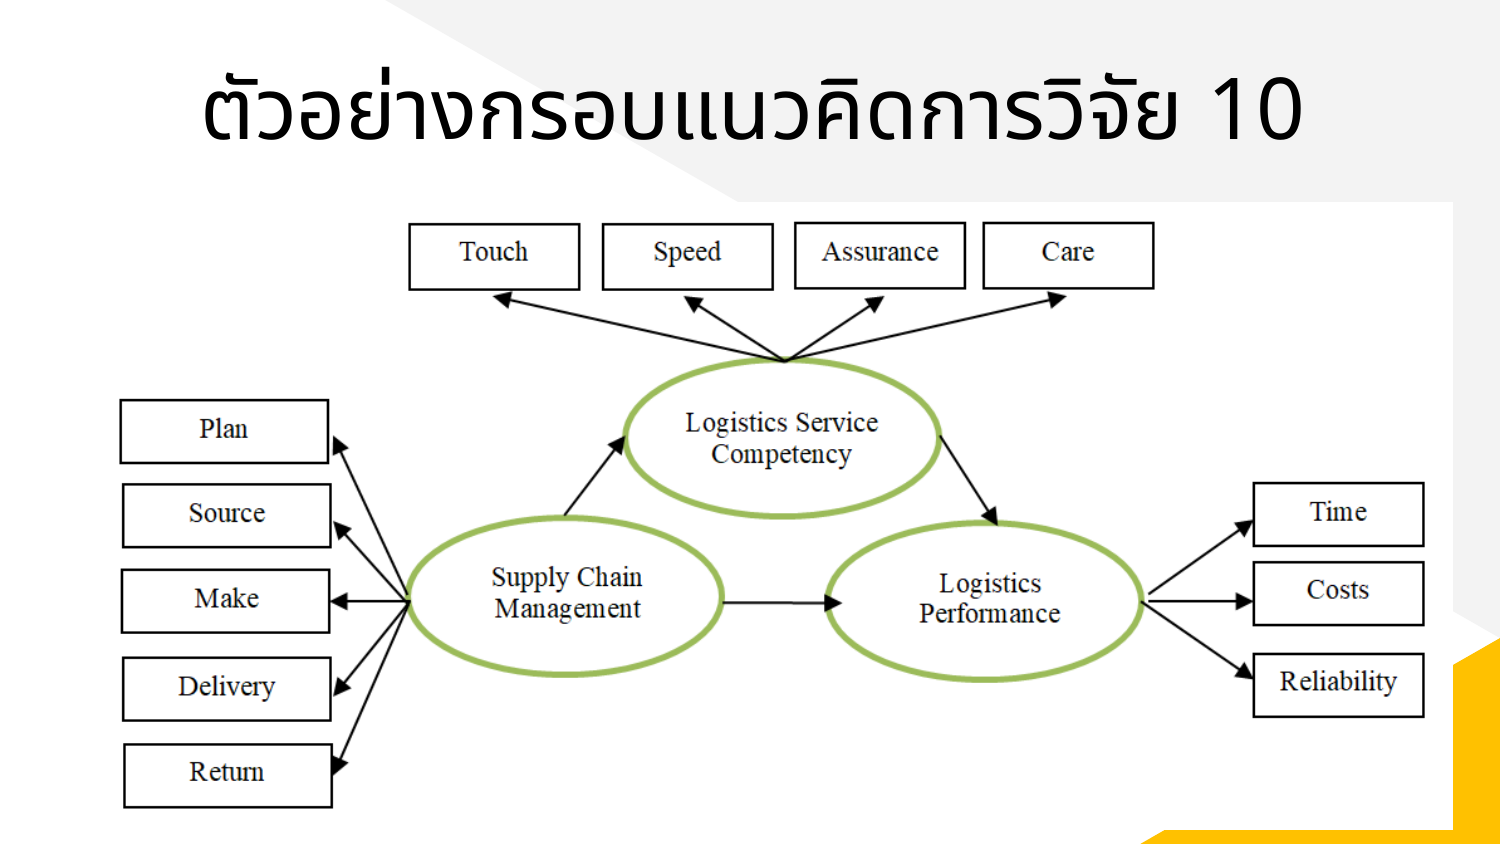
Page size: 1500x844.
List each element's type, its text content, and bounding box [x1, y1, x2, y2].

title ตัวอย่างกรอบแนวคิดการวิจัย 10 [88, 38, 1418, 133]
picture [72, 202, 1454, 830]
